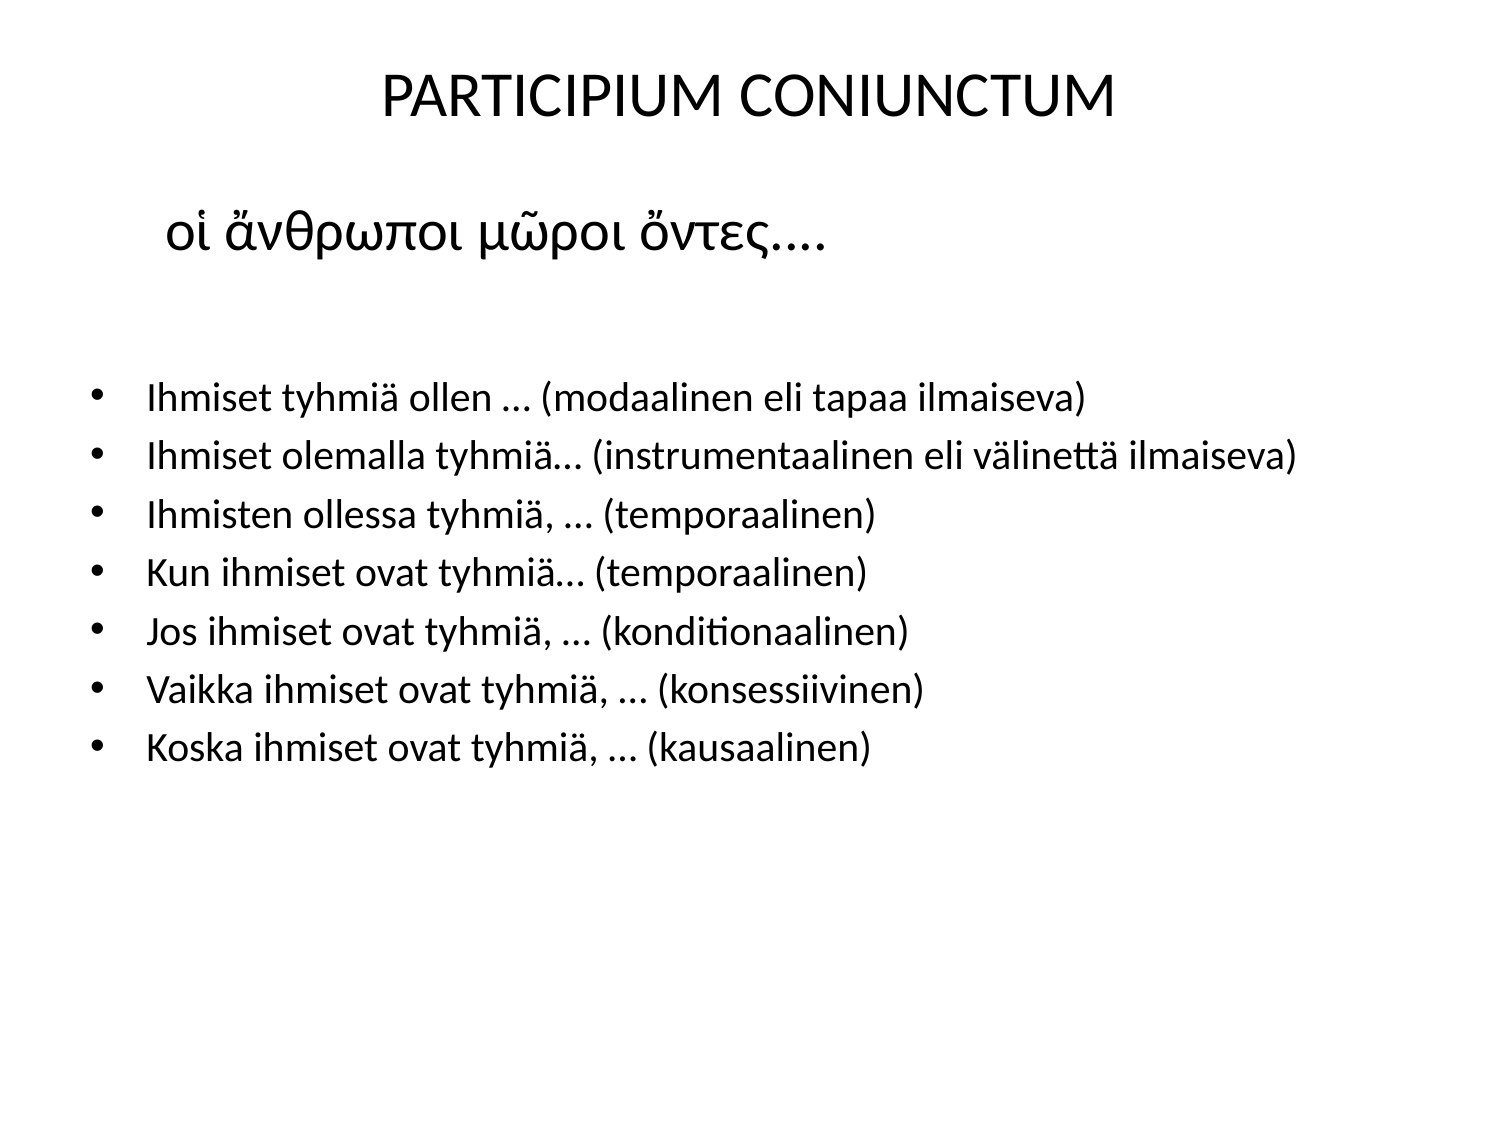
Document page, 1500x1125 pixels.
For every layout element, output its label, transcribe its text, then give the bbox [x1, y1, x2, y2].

list οἱ ἄνθρωποι μῶροι ὄντες.... Ihmiset tyhmiä ollen … (modaalinen eli tapaa ilmaiseva) Ihmiset olemalla tyhmiä… (instrumentaalinen eli välinettä ilmaiseva) Ihmisten ollessa tyhmiä, … (temporaalinen) Kun ihmiset ovat tyhmiä… (temporaalinen) Jos ihmiset ovat tyhmiä, … (konditionaalinen) Vaikka ihmiset ovat tyhmiä, … (konsessiivinen) Koska ihmiset ovat tyhmiä, … (kausaalinen) [75, 184, 1425, 1005]
title PARTICIPIUM CONIUNCTUM [75, 45, 1425, 138]
